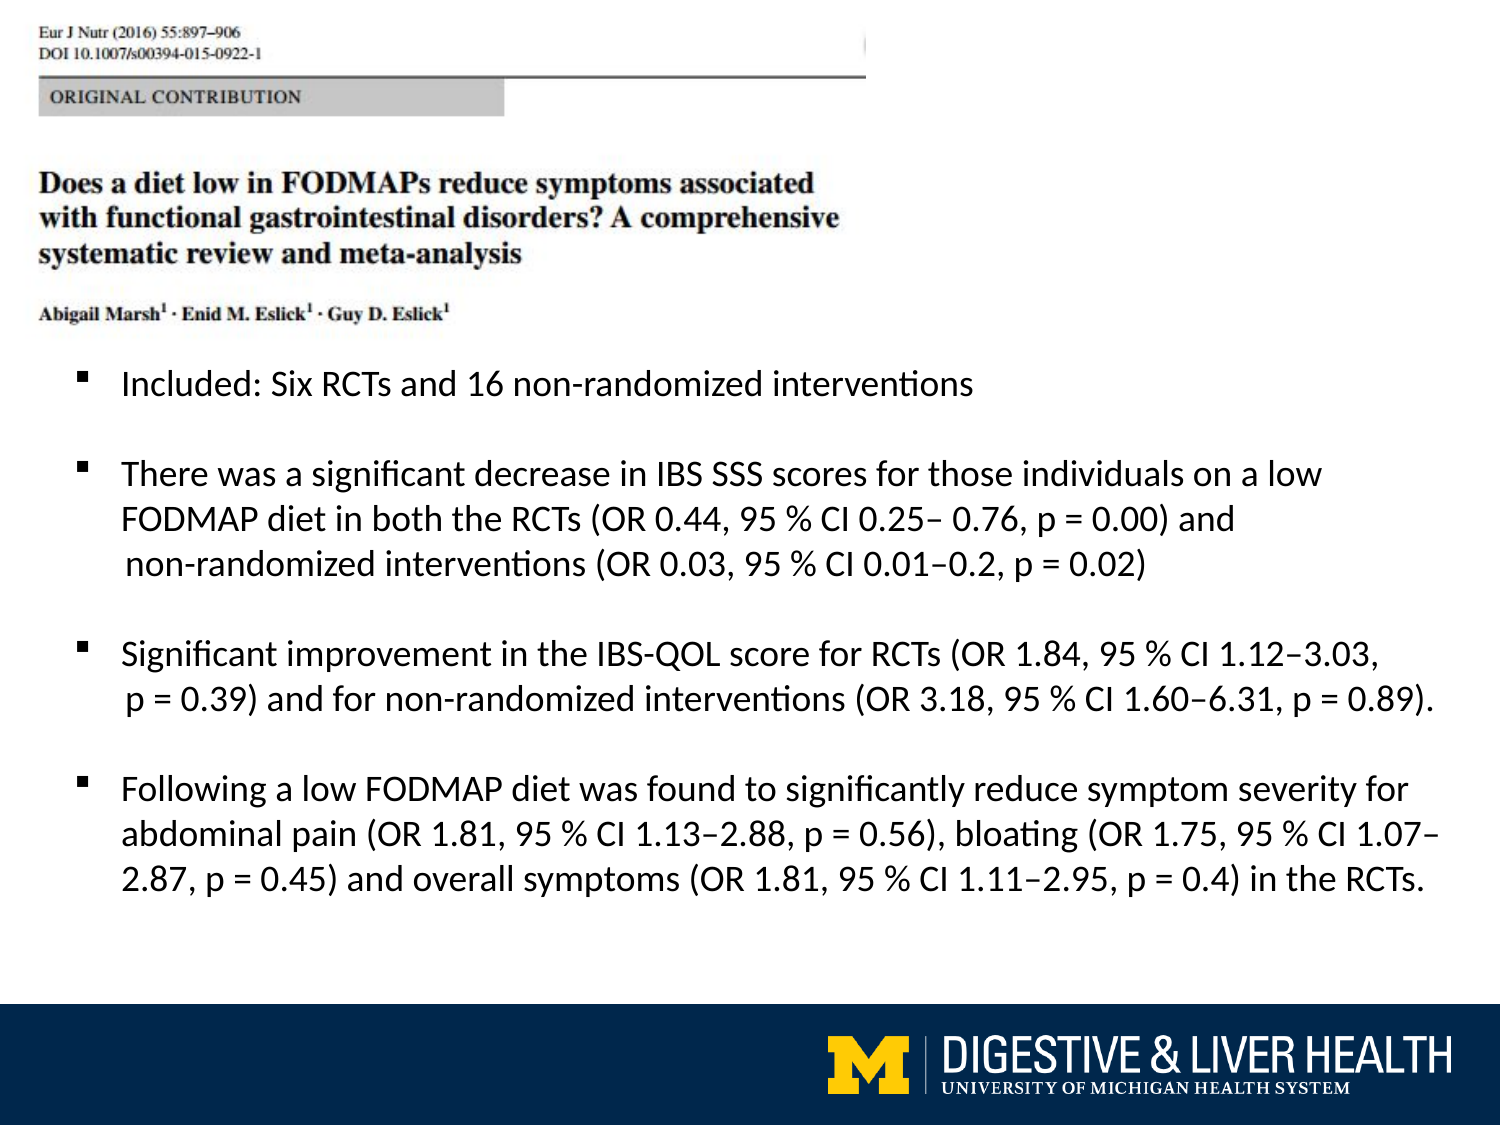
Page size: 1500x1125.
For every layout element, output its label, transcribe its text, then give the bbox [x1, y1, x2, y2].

picture [828, 1035, 1451, 1094]
text_box Included: Six RCTs and 16 non-randomized interventions There was a significant decrease in IBS SSS scores for those individuals on a low FODMAP diet in both the RCTs (OR 0.44, 95 % CI 0.25– 0.76, p = 0.00) and non-randomized interventions (OR 0.03, 95 % CI 0.01–0.2, p = 0.02) Significant improvement in the IBS-QOL score for RCTs (OR 1.84, 95 % CI 1.12–3.03, p = 0.39) and for non-randomized interventions (OR 3.18, 95 % CI 1.60–6.31, p = 0.89). Following a low FODMAP diet was found to significantly reduce symptom severity for abdominal pain (OR 1.81, 95 % CI 1.13–2.88, p = 0.56), bloating (OR 1.75, 95 % CI 1.07–2.87, p = 0.45) and overall symptoms (OR 1.81, 95 % CI 1.11–2.95, p = 0.4) in the RCTs. [59, 351, 1475, 997]
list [0, 0, 866, 368]
